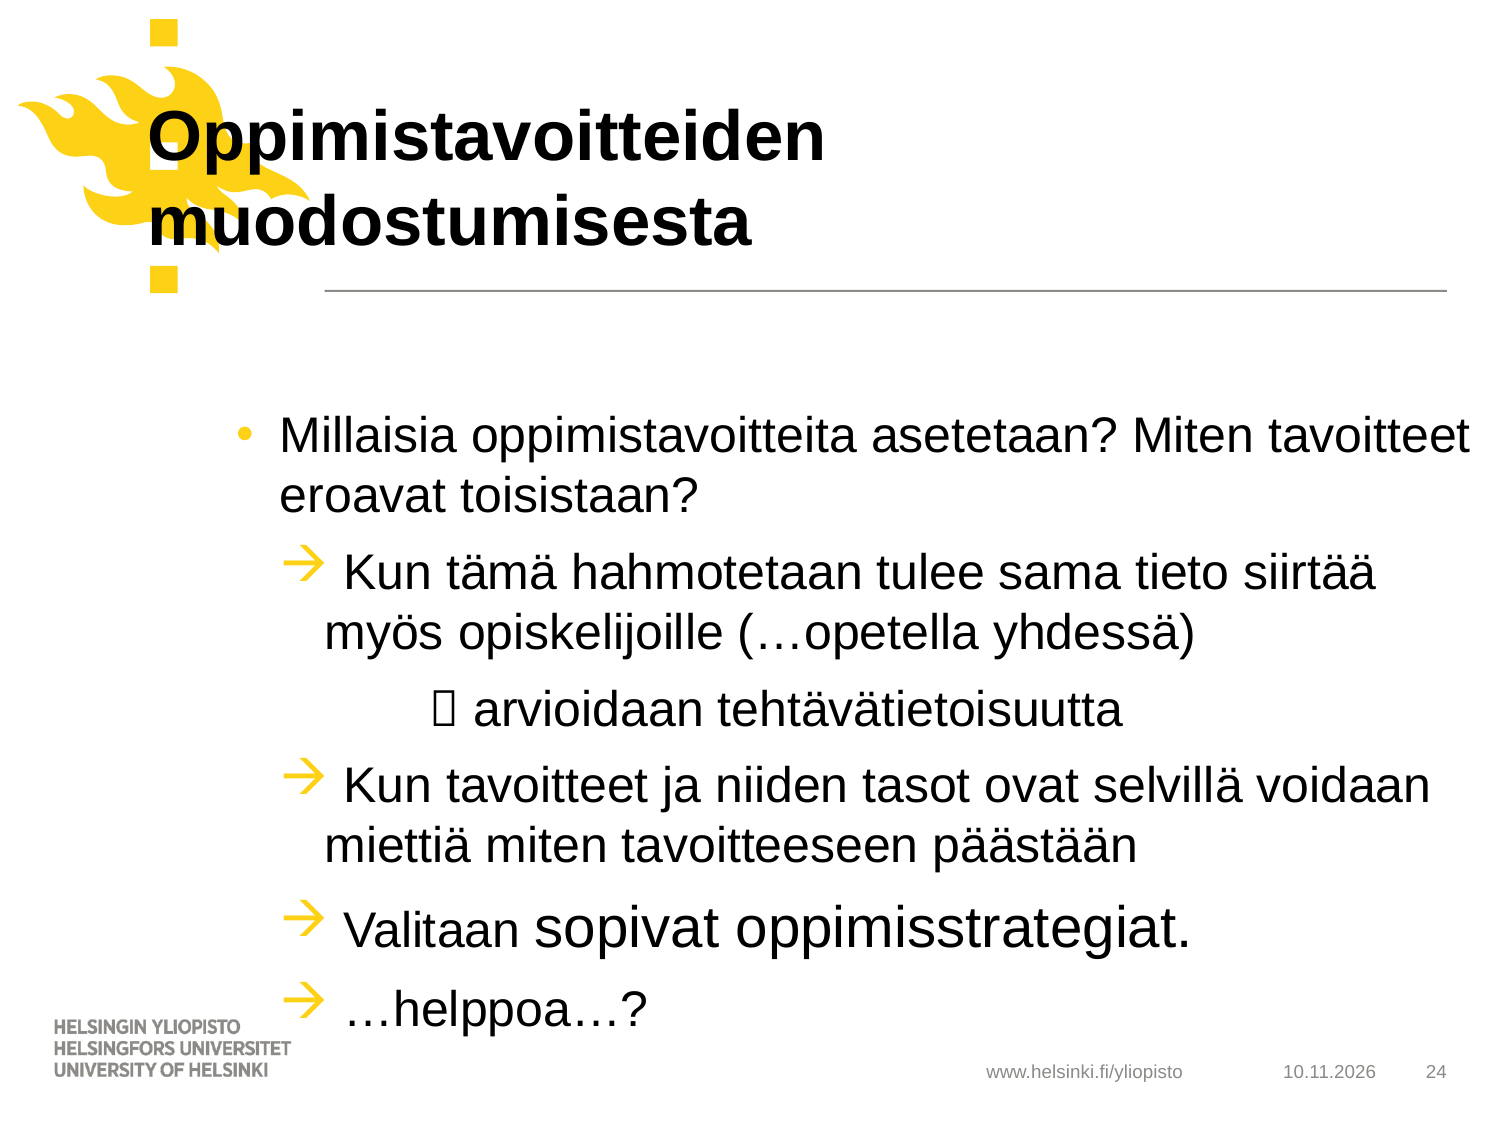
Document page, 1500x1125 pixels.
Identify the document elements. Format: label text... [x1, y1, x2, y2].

title Oppimistavoitteiden muodostumisesta [147, 90, 1447, 279]
picture [53, 1017, 292, 1079]
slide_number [1230, 1011, 1376, 1083]
list Millaisia oppimistavoitteita asetetaan? Miten tavoitteet eroavat toisistaan? Kun tämä hahmotetaan tulee sama tieto siirtää myös opiskelijoille (…opetella yhdessä)  arvioidaan tehtävätietoisuutta Kun tavoitteet ja niiden tasot ovat selvillä voidaan miettiä miten tavoitteeseen päästään Valitaan sopivat oppimisstrategiat. …helppoa…? [236, 326, 1477, 988]
slide_number 24 [1376, 1011, 1447, 1083]
